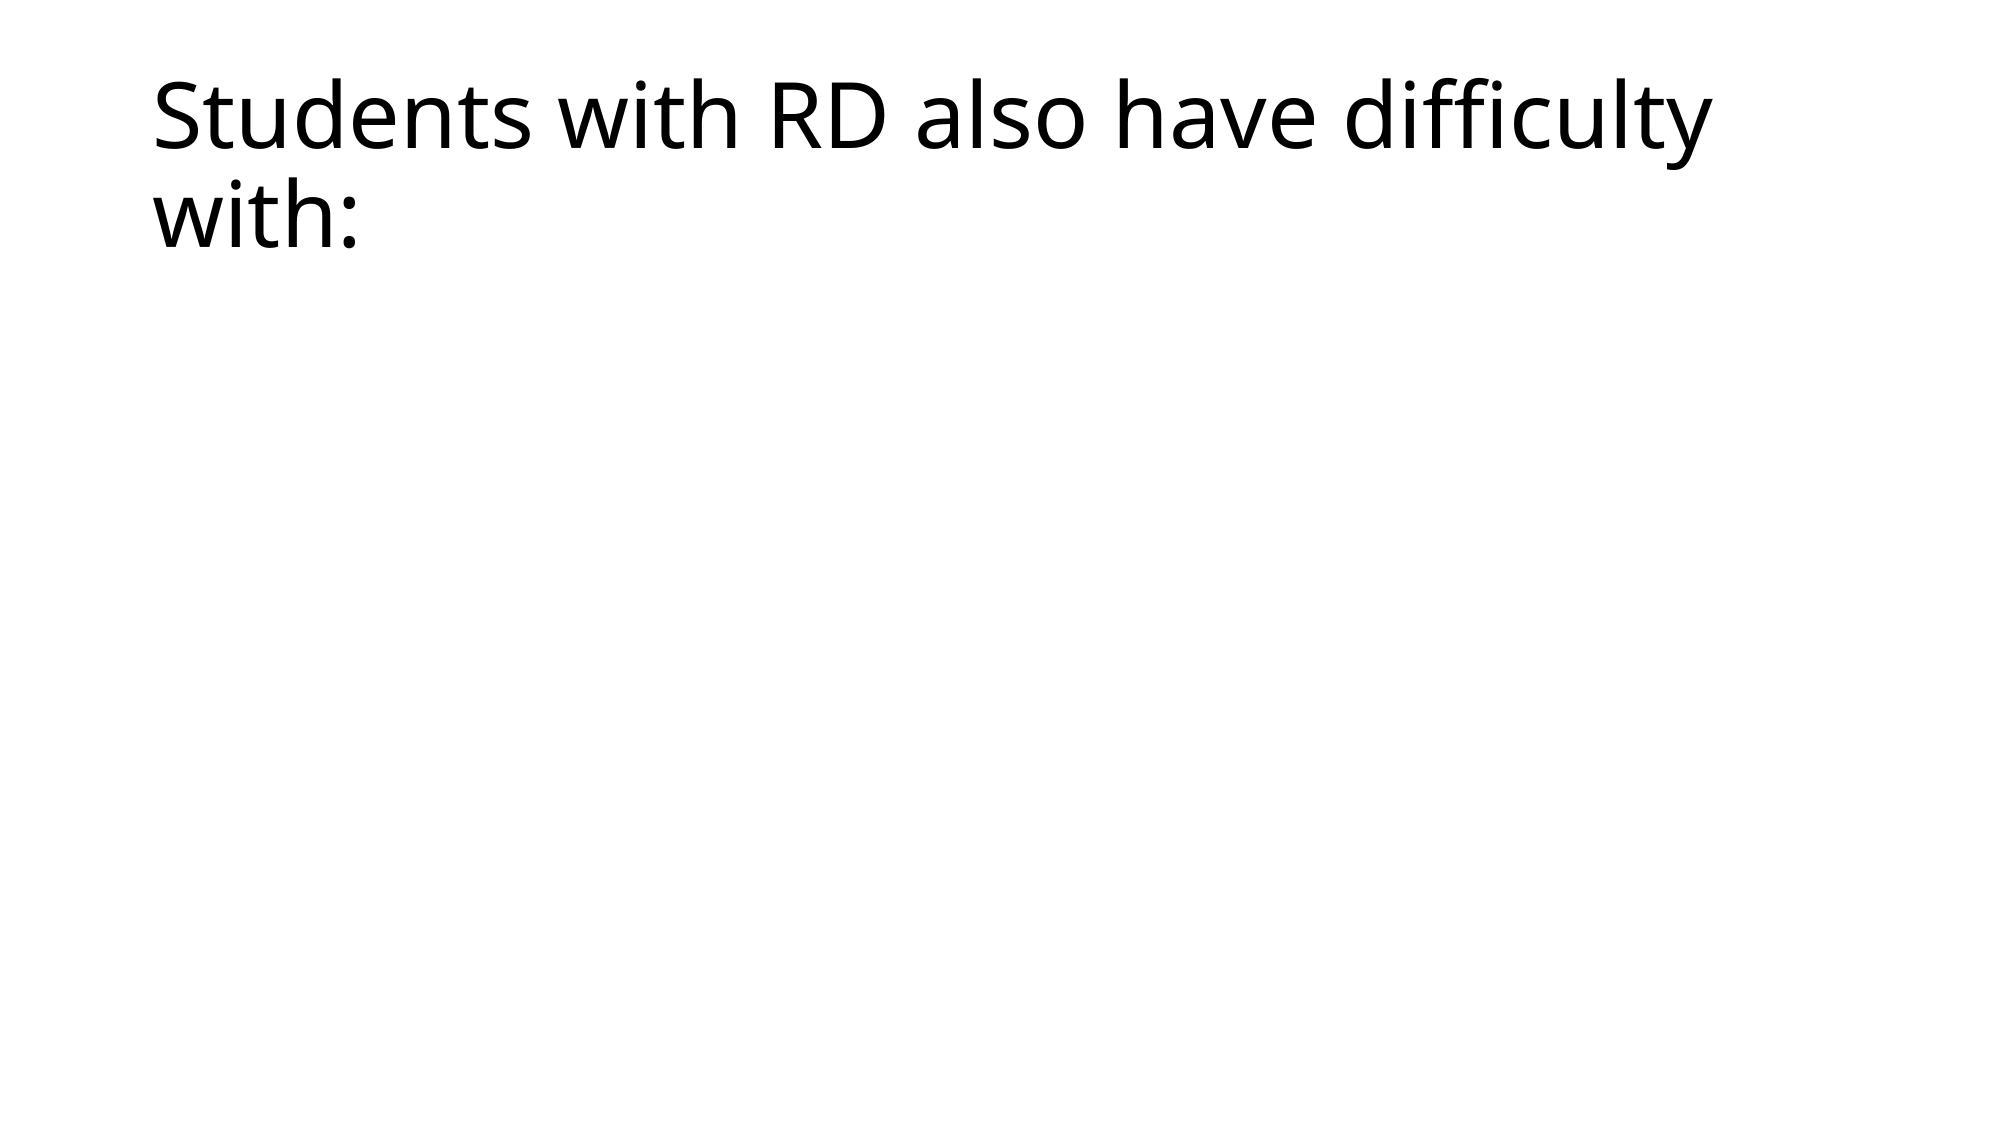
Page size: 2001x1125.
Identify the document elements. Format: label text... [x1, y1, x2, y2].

title Students with RD also have difficulty with: [137, 59, 1863, 278]
